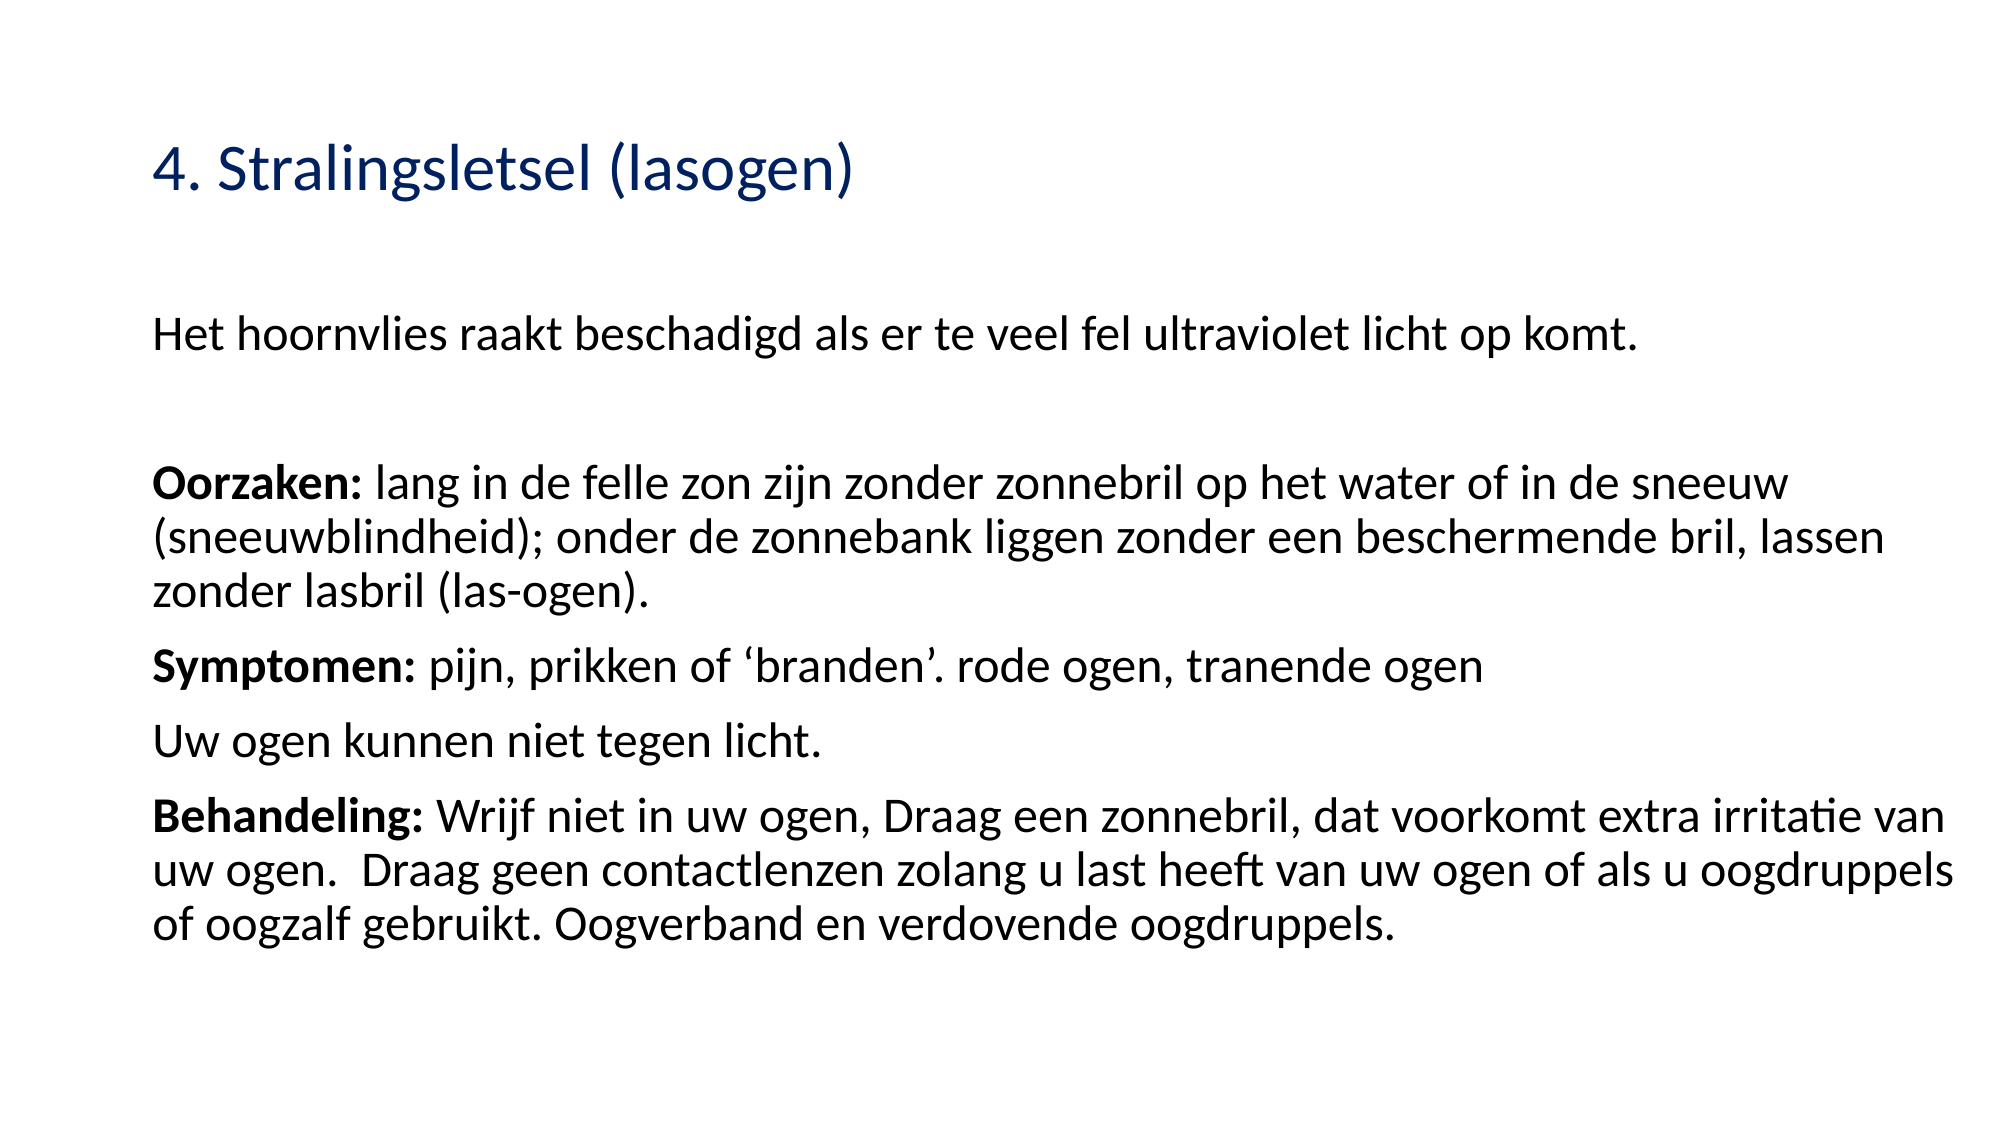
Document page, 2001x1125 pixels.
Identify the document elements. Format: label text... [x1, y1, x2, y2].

title 4. Stralingsletsel (lasogen) [137, 59, 1863, 278]
list Het hoornvlies raakt beschadigd als er te veel fel ultraviolet licht op komt. Oorzaken: lang in de felle zon zijn zonder zonnebril op het water of in de sneeuw (sneeuwblindheid); onder de zonnebank liggen zonder een beschermende bril, lassen zonder lasbril (las-ogen). Symptomen: pijn, prikken of ‘branden’. rode ogen, tranende ogen Uw ogen kunnen niet tegen licht. Behandeling: Wrijf niet in uw ogen, Draag een zonnebril, dat voorkomt extra irritatie van uw ogen. Draag geen contactlenzen zolang u last heeft van uw ogen of als u oogdruppels of oogzalf gebruikt. Oogverband en verdovende oogdruppels. [137, 299, 2000, 1014]
